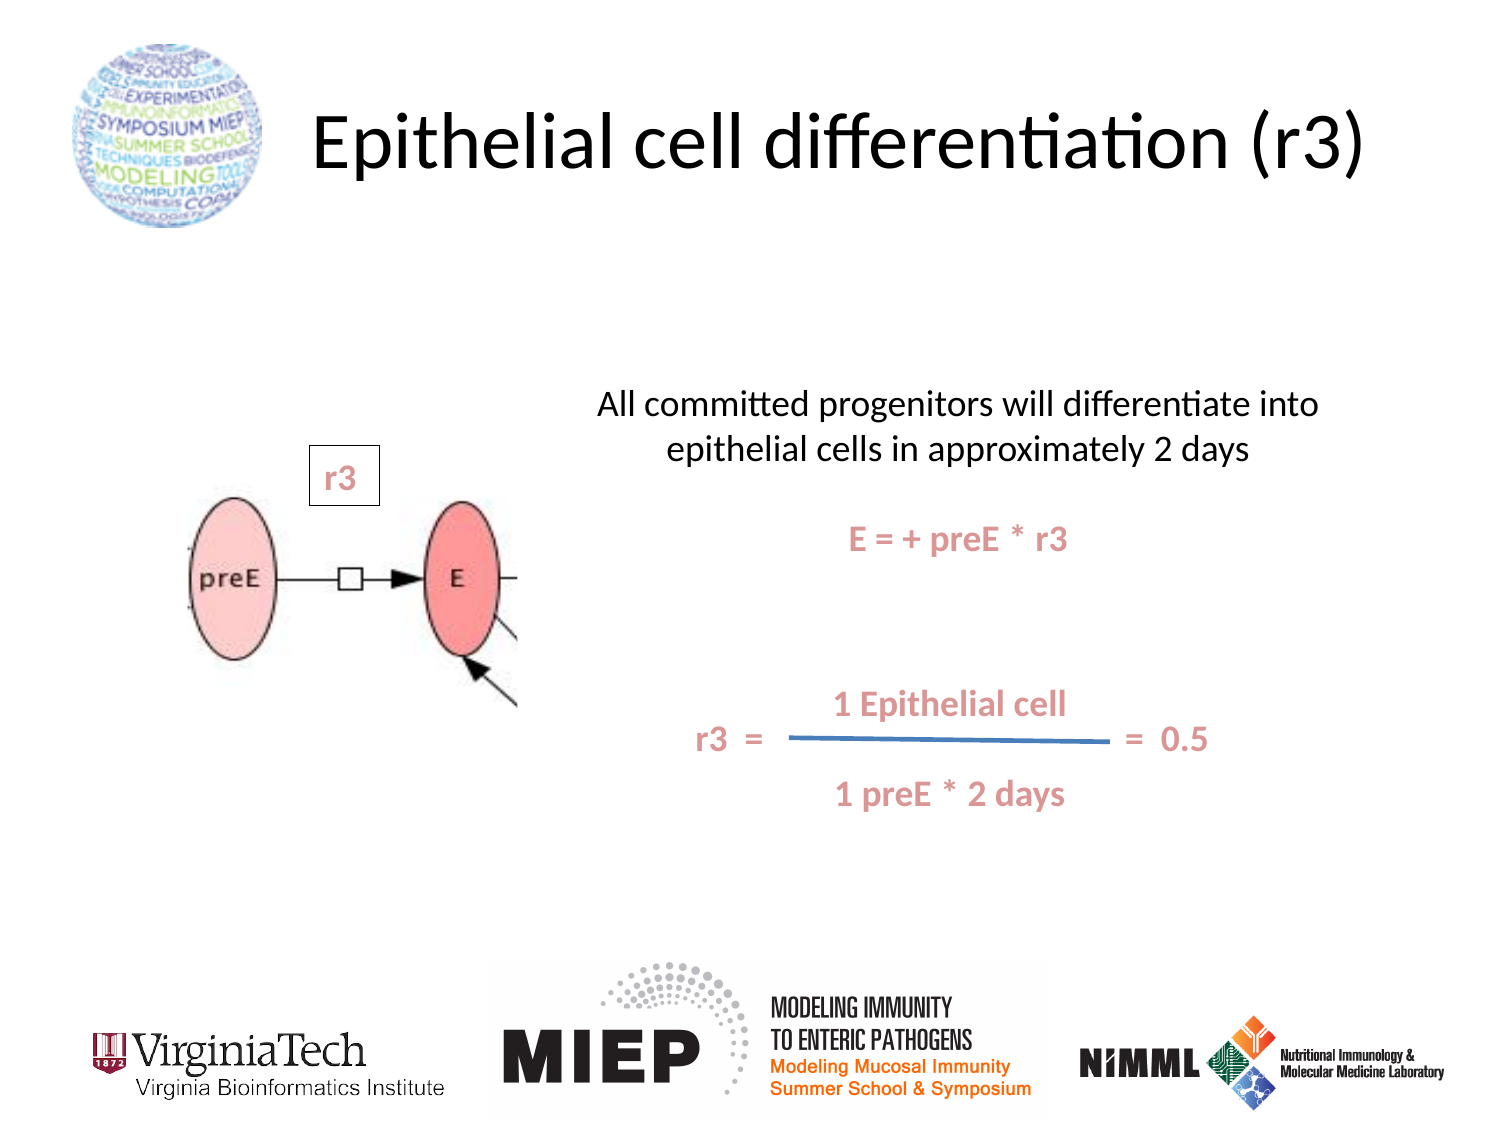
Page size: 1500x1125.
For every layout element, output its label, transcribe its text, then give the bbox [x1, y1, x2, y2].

picture [93, 1031, 444, 1100]
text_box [788, 737, 1111, 742]
text_box All committed progenitors will differentiate into epithelial cells in approximately 2 days E = + preE * r3 [566, 371, 1350, 566]
title Epithelial cell differentiation (r3) [268, 42, 1413, 231]
picture [187, 462, 518, 708]
text_box 1 Epithelial cell 1 preE * 2 days [817, 671, 1083, 736]
text_box 1 Epithelial cell 1 preE * 2 days [817, 750, 1083, 821]
picture [72, 44, 262, 228]
picture [1075, 1013, 1450, 1113]
text_box = 0.5 [1101, 706, 1224, 767]
text_box r3 [309, 445, 380, 460]
picture [487, 962, 1050, 1120]
text_box r3 = [680, 706, 779, 767]
